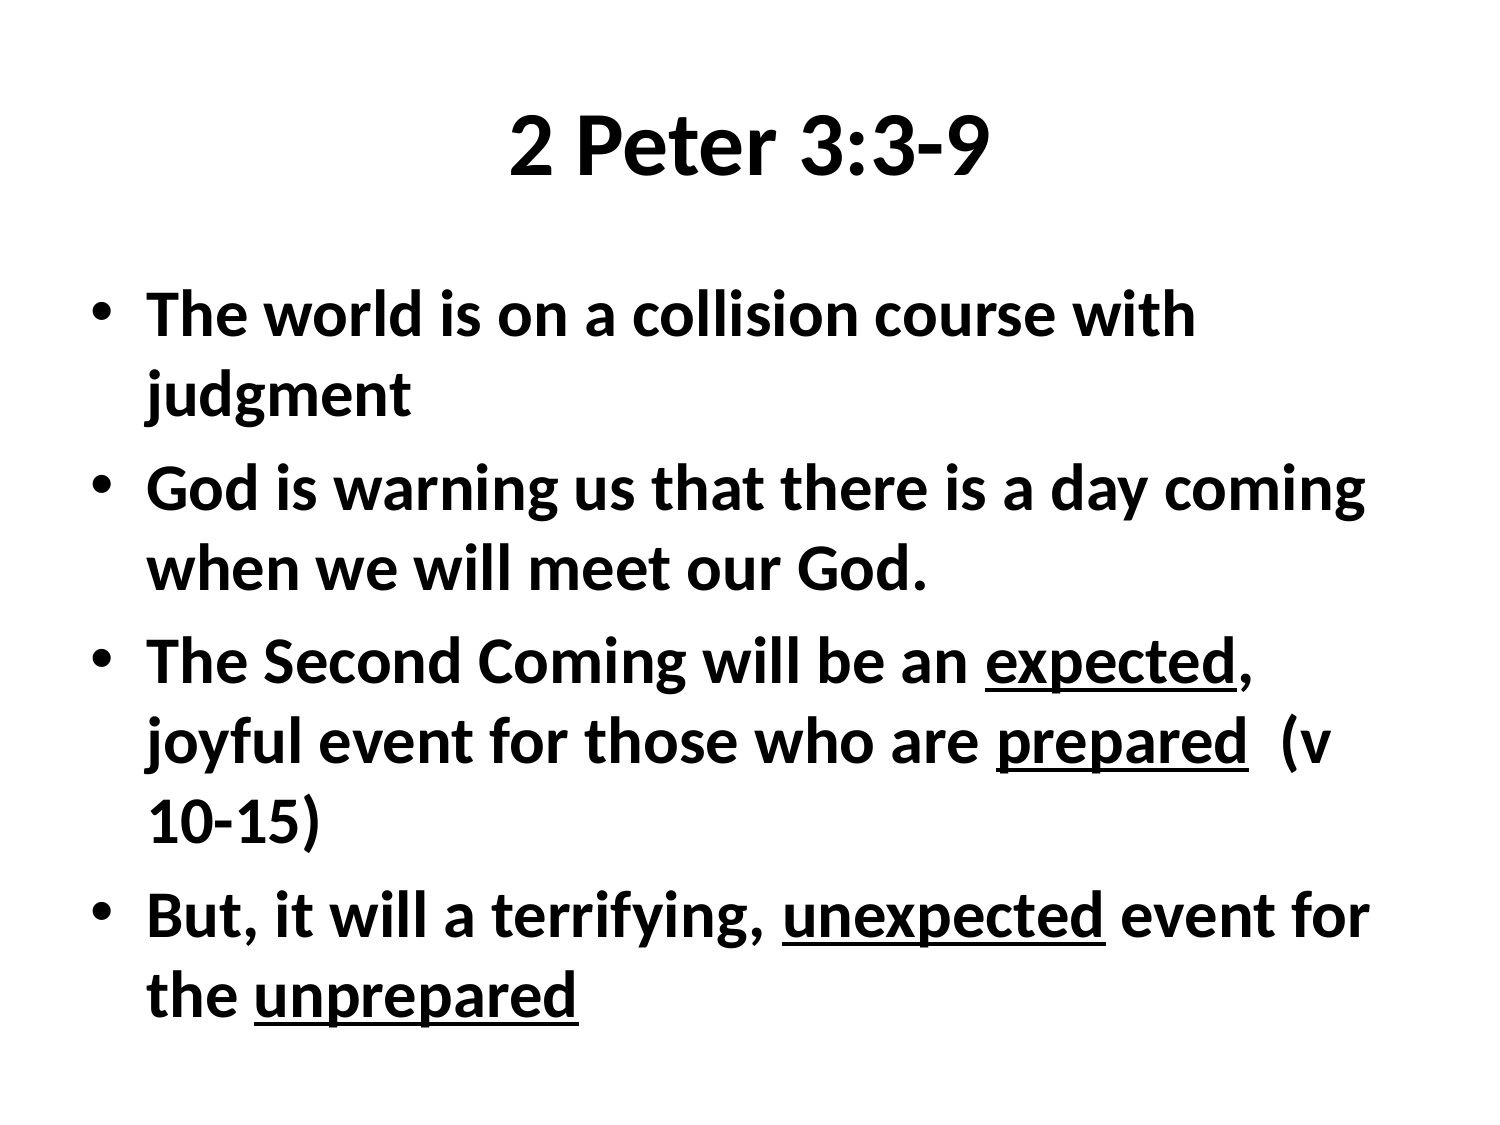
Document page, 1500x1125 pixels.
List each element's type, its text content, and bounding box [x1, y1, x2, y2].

list The world is on a collision course with judgment God is warning us that there is a day coming when we will meet our God. The Second Coming will be an expected, joyful event for those who are prepared (v 10-15) But, it will a terrifying, unexpected event for the unprepared [75, 262, 1425, 1125]
title 2 Peter 3:3-9 [75, 45, 1425, 233]
